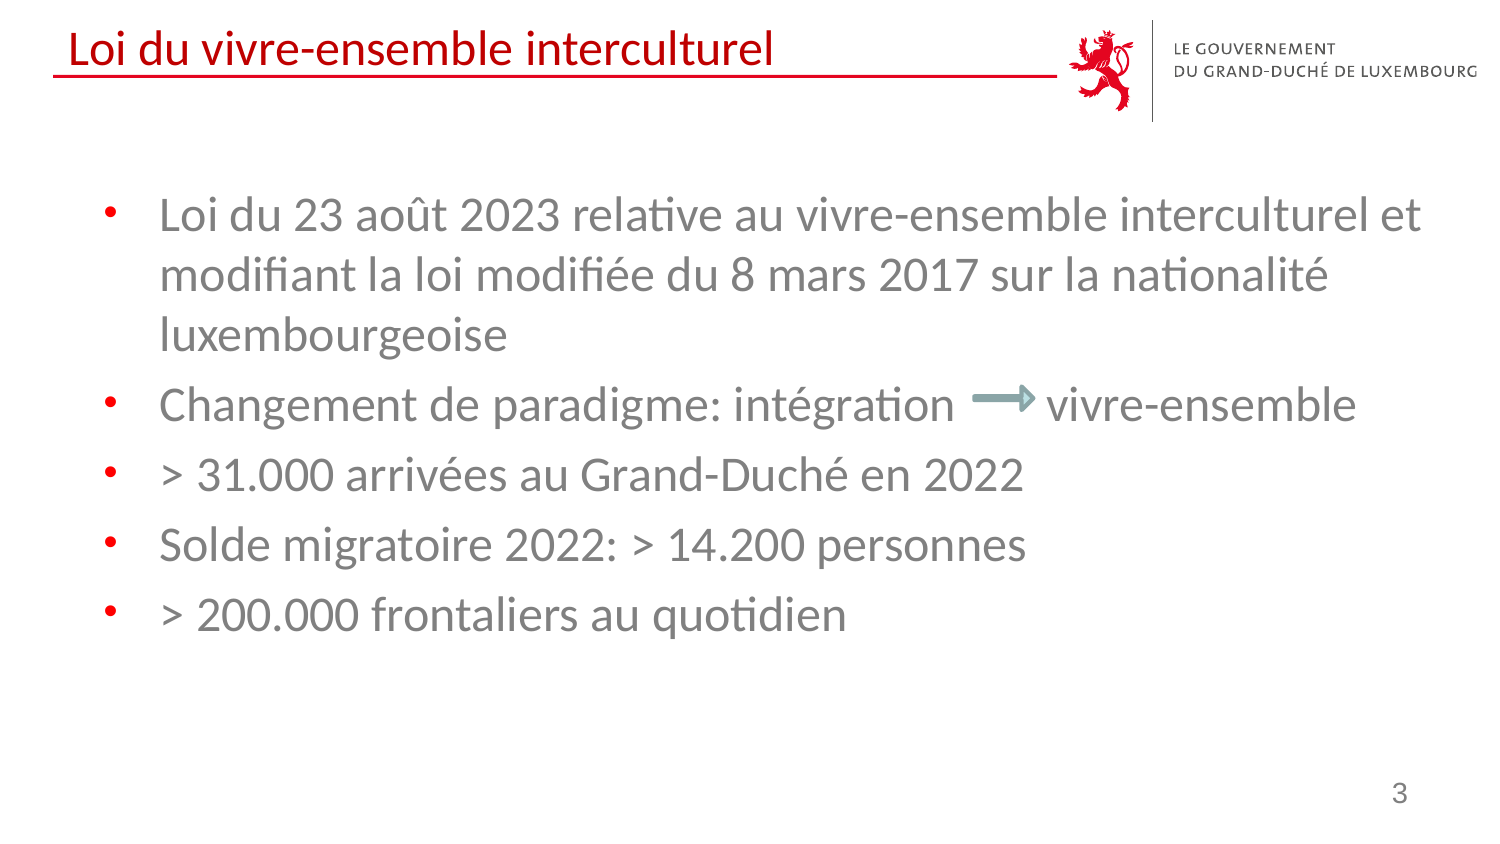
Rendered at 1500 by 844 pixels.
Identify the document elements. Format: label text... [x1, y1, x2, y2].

slide_number 3 [1316, 767, 1424, 830]
title Loi du vivre-ensemble interculturel [52, 14, 1070, 77]
text_box [972, 384, 1036, 412]
list Loi du 23 août 2023 relative au vivre-ensemble interculturel et modifiant la loi modifiée du 8 mars 2017 sur la nationalité luxembourgeoise Changement de paradigme: intégration vivre-ensemble > 31.000 arrivées au Grand-Duché en 2022 Solde migratoire 2022: > 14.200 personnes > 200.000 frontaliers au quotidien [88, 173, 1439, 678]
